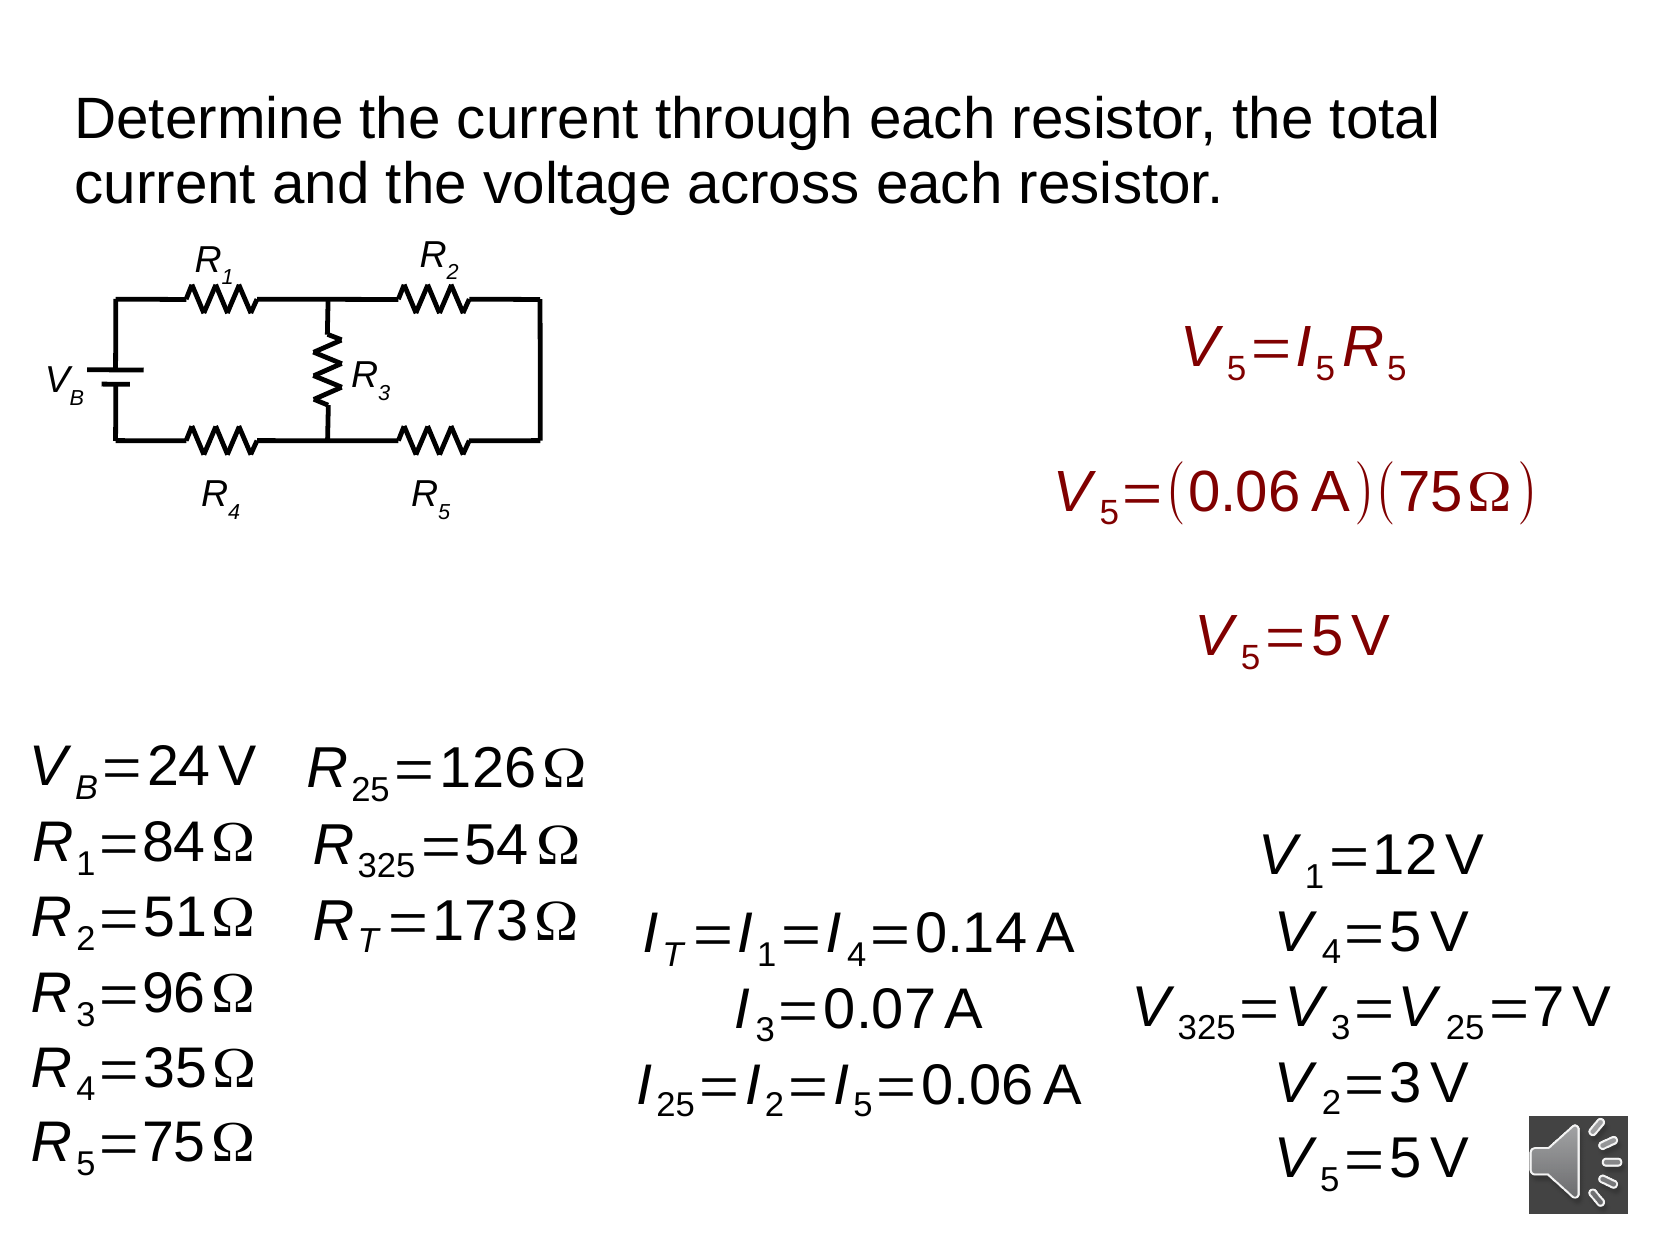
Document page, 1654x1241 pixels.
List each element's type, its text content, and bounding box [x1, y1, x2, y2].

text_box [629, 901, 1095, 1127]
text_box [313, 334, 342, 405]
text_box R1 [179, 225, 249, 291]
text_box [186, 426, 257, 455]
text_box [186, 284, 257, 313]
text_box Determine the current through each resistor, the total current and the voltage across each resistor. [59, 75, 1590, 220]
text_box R4 [186, 459, 256, 525]
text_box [22, 734, 271, 1190]
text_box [398, 284, 469, 313]
text_box R2 [404, 219, 474, 286]
picture [1528, 1115, 1629, 1216]
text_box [299, 736, 597, 963]
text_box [1046, 315, 1545, 677]
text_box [398, 426, 469, 455]
text_box R3 [336, 340, 406, 406]
text_box VB [29, 345, 100, 411]
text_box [1124, 823, 1625, 1201]
text_box R5 [396, 459, 466, 525]
